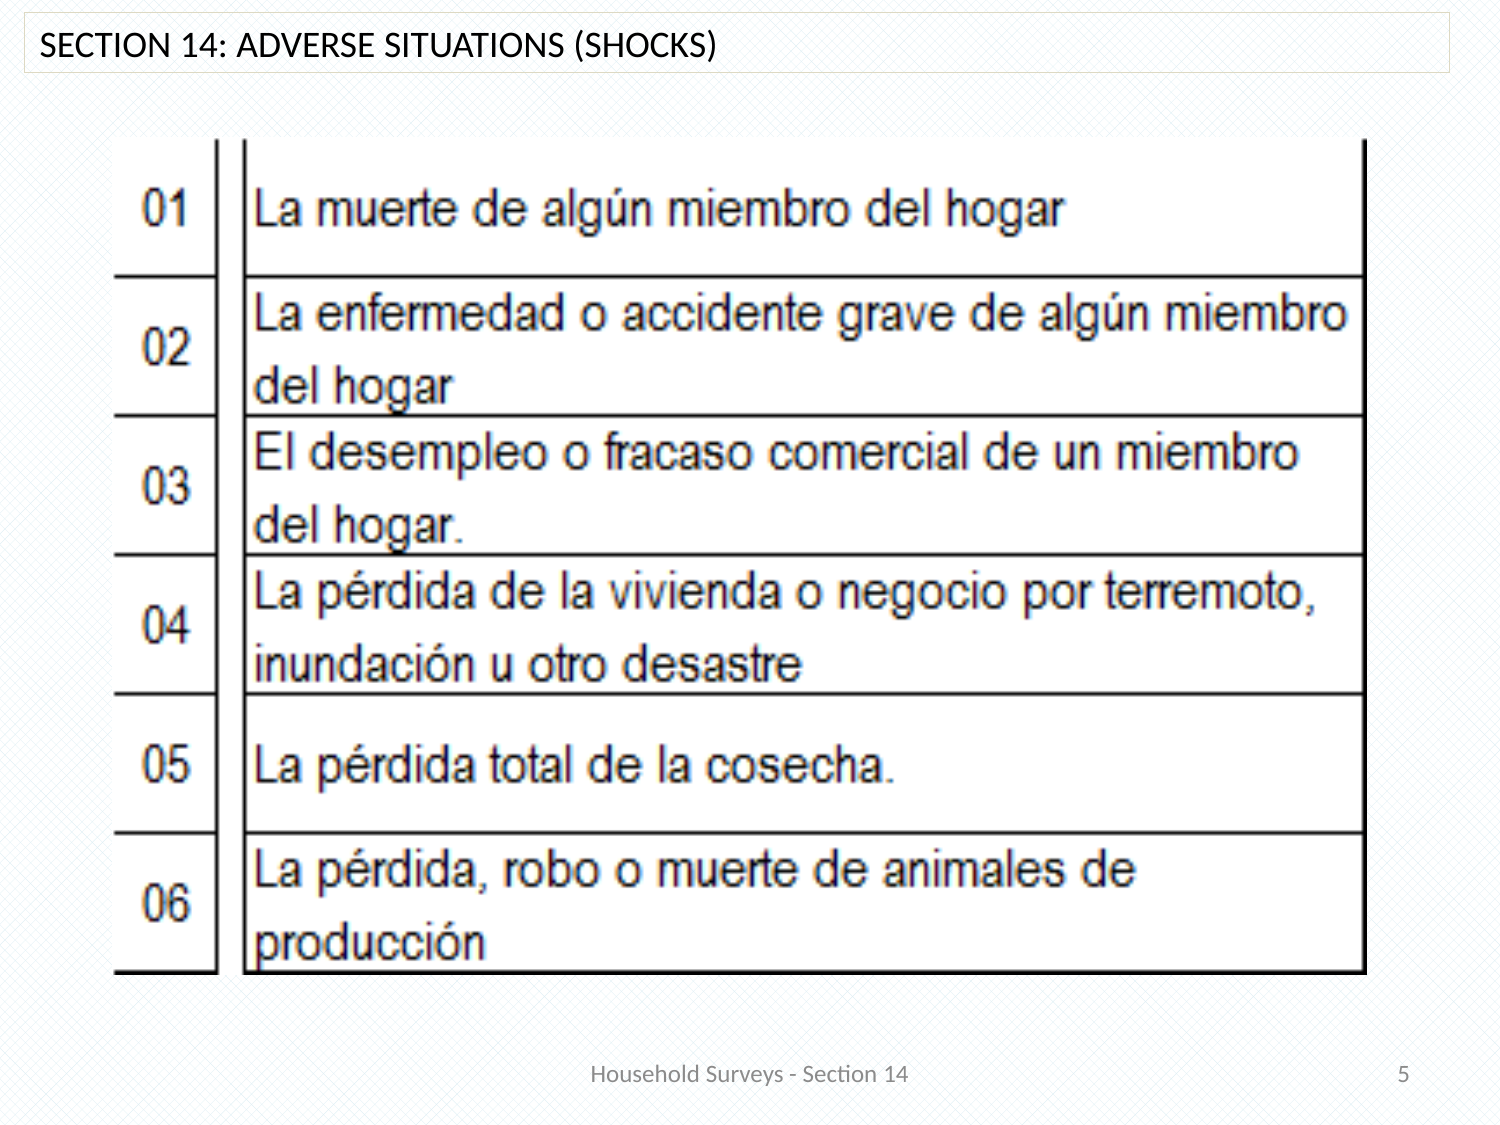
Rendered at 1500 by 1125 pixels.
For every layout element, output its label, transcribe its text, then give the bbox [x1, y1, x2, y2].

slide_number 5 [1074, 1042, 1425, 1103]
picture [112, 137, 1368, 976]
text_box SECTION 14: ADVERSE SITUATIONS (SHOCKS) [24, 12, 1450, 73]
footer Household Surveys - Section 14 [512, 1042, 988, 1103]
